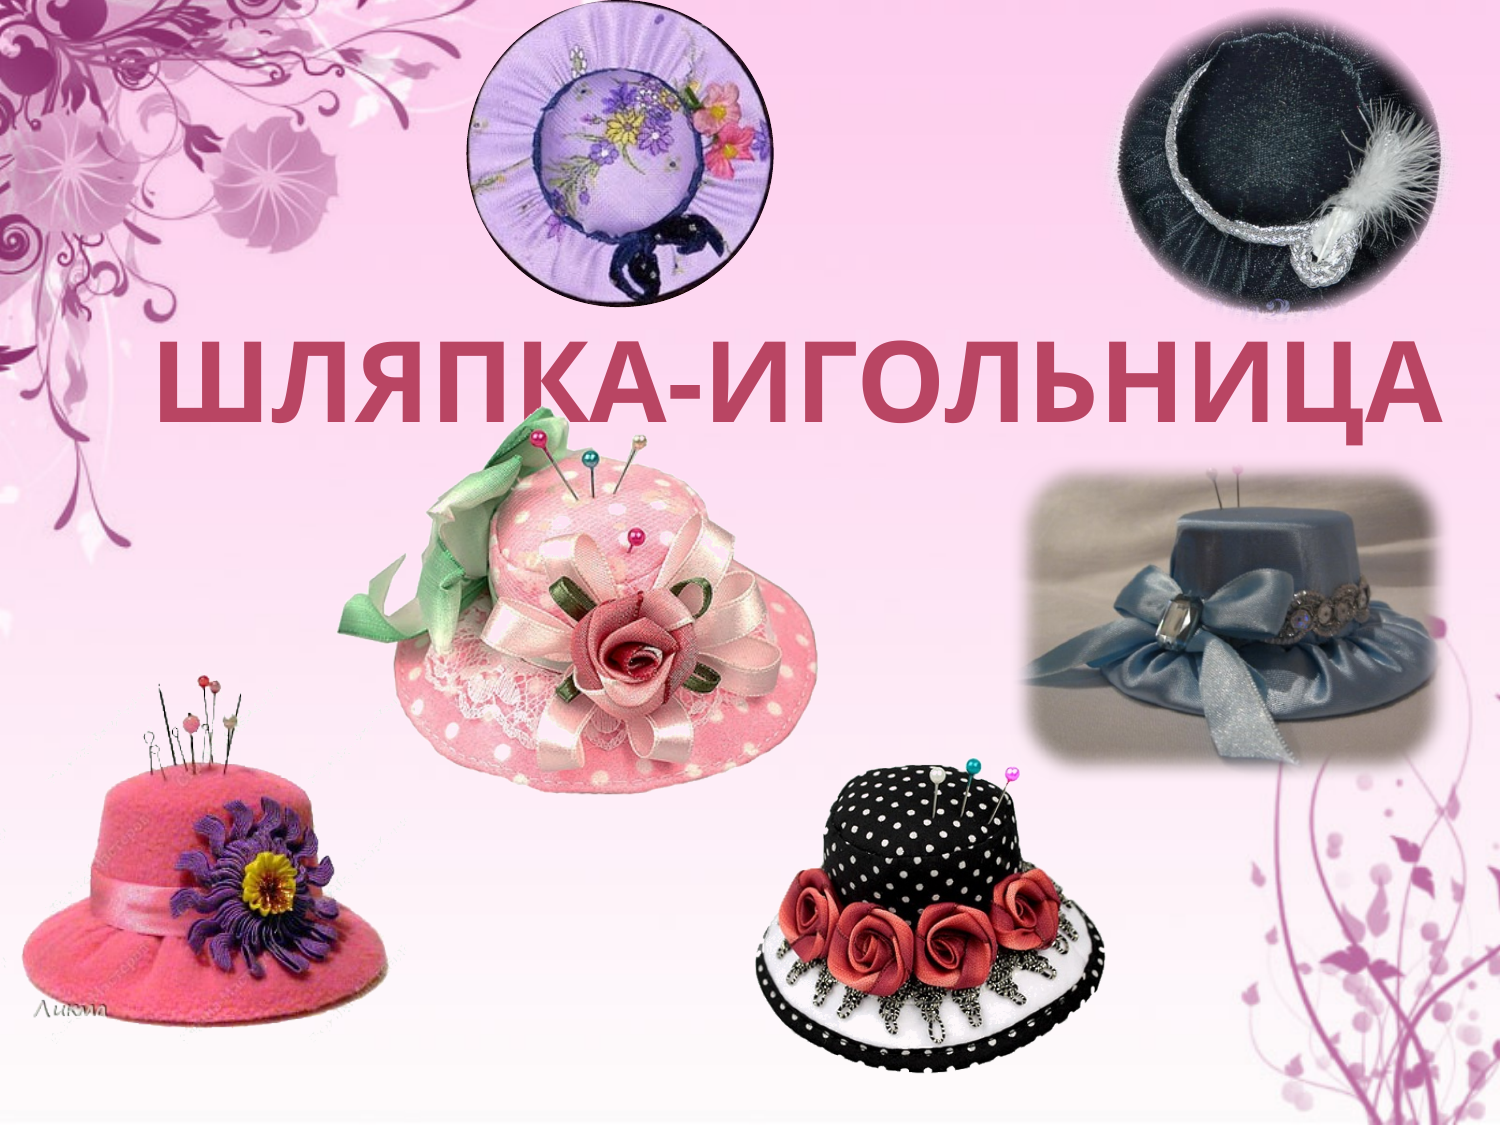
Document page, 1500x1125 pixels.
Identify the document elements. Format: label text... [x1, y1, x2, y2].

text_box Шляпка-игольница [837, 302, 1459, 453]
text_box Шляпка-игольница [135, 302, 319, 453]
picture [0, 0, 1500, 1125]
